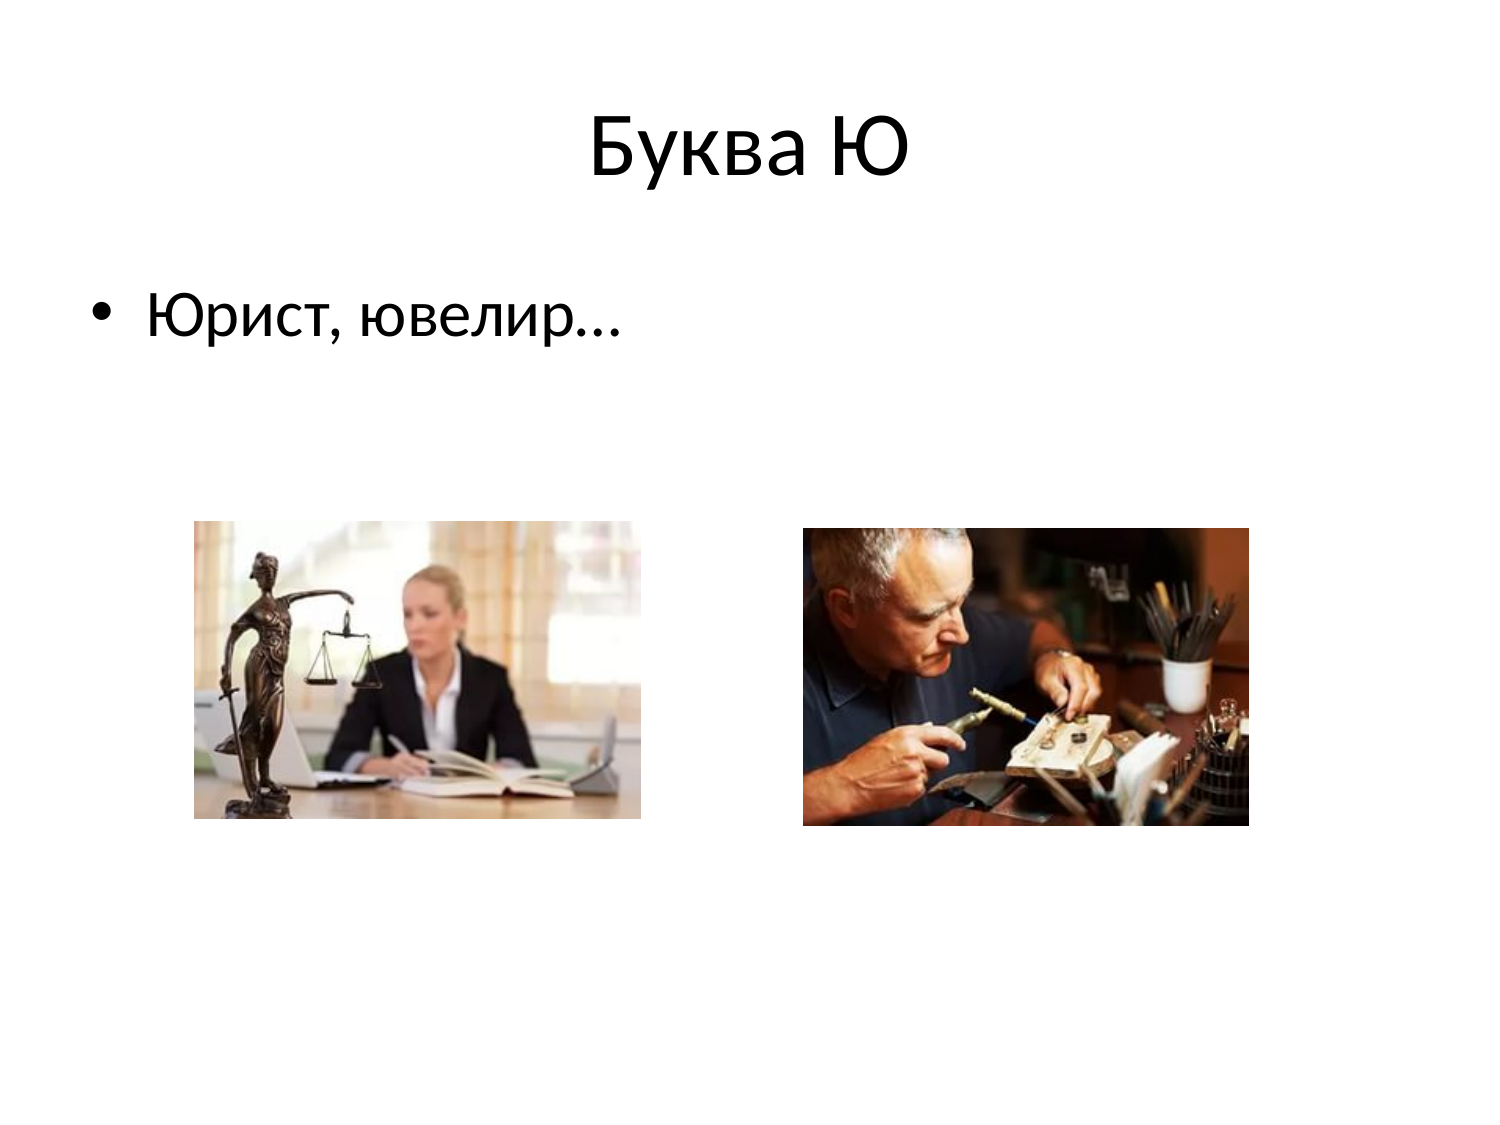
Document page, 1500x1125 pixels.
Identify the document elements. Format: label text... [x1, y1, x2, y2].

picture [803, 528, 1250, 826]
picture [194, 521, 641, 820]
list Юрист, ювелир… [75, 262, 1425, 1005]
title Буква Ю [75, 45, 1425, 233]
